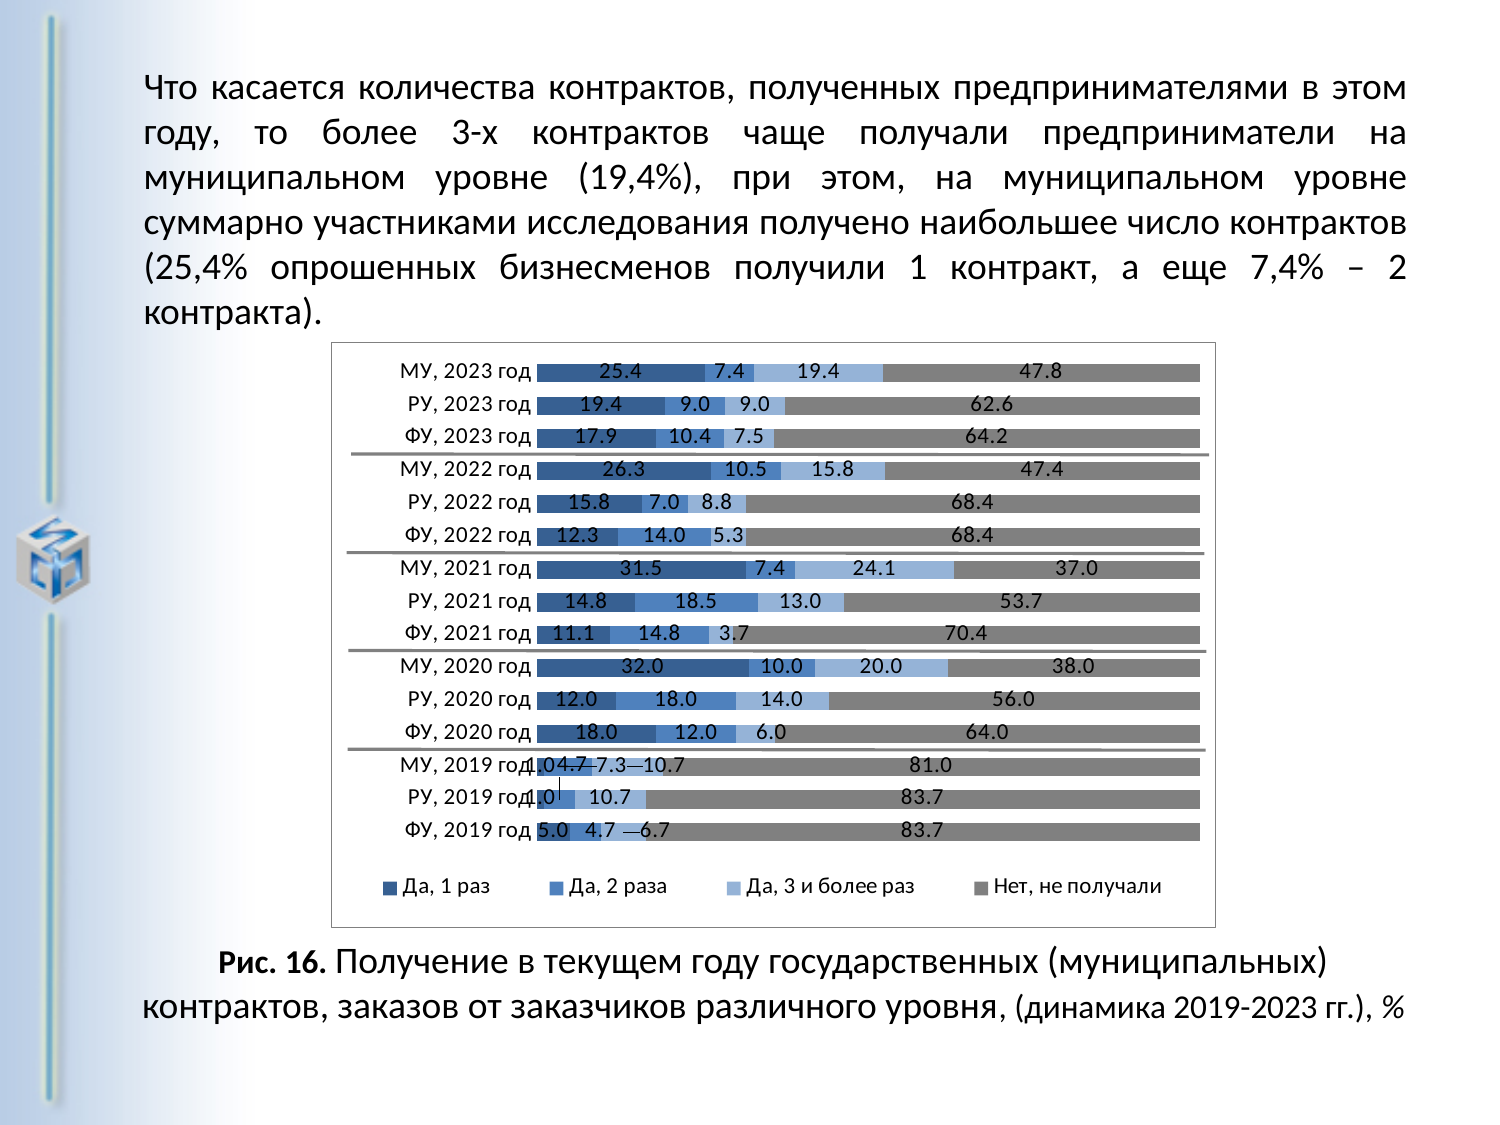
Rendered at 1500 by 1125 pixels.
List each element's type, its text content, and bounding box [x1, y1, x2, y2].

chart [330, 341, 1217, 929]
picture [0, 0, 1500, 1125]
text_box Что касается количества контрактов, полученных предпринимателями в этом году, то более 3-х контрактов чаще получали предприниматели на муниципальном уровне (19,4%), при этом, на муниципальном уровне суммарно участниками исследования получено наибольшее число контрактов (25,4% опрошенных бизнесменов получили 1 контракт, а еще 7,4% – 2 контракта). [128, 54, 1424, 340]
text_box Рис. 16. Получение в текущем году государственных (муниципальных) контрактов, заказов от заказчиков различного уровня, (динамика 2019-2023 гг.), % [123, 928, 1424, 1034]
